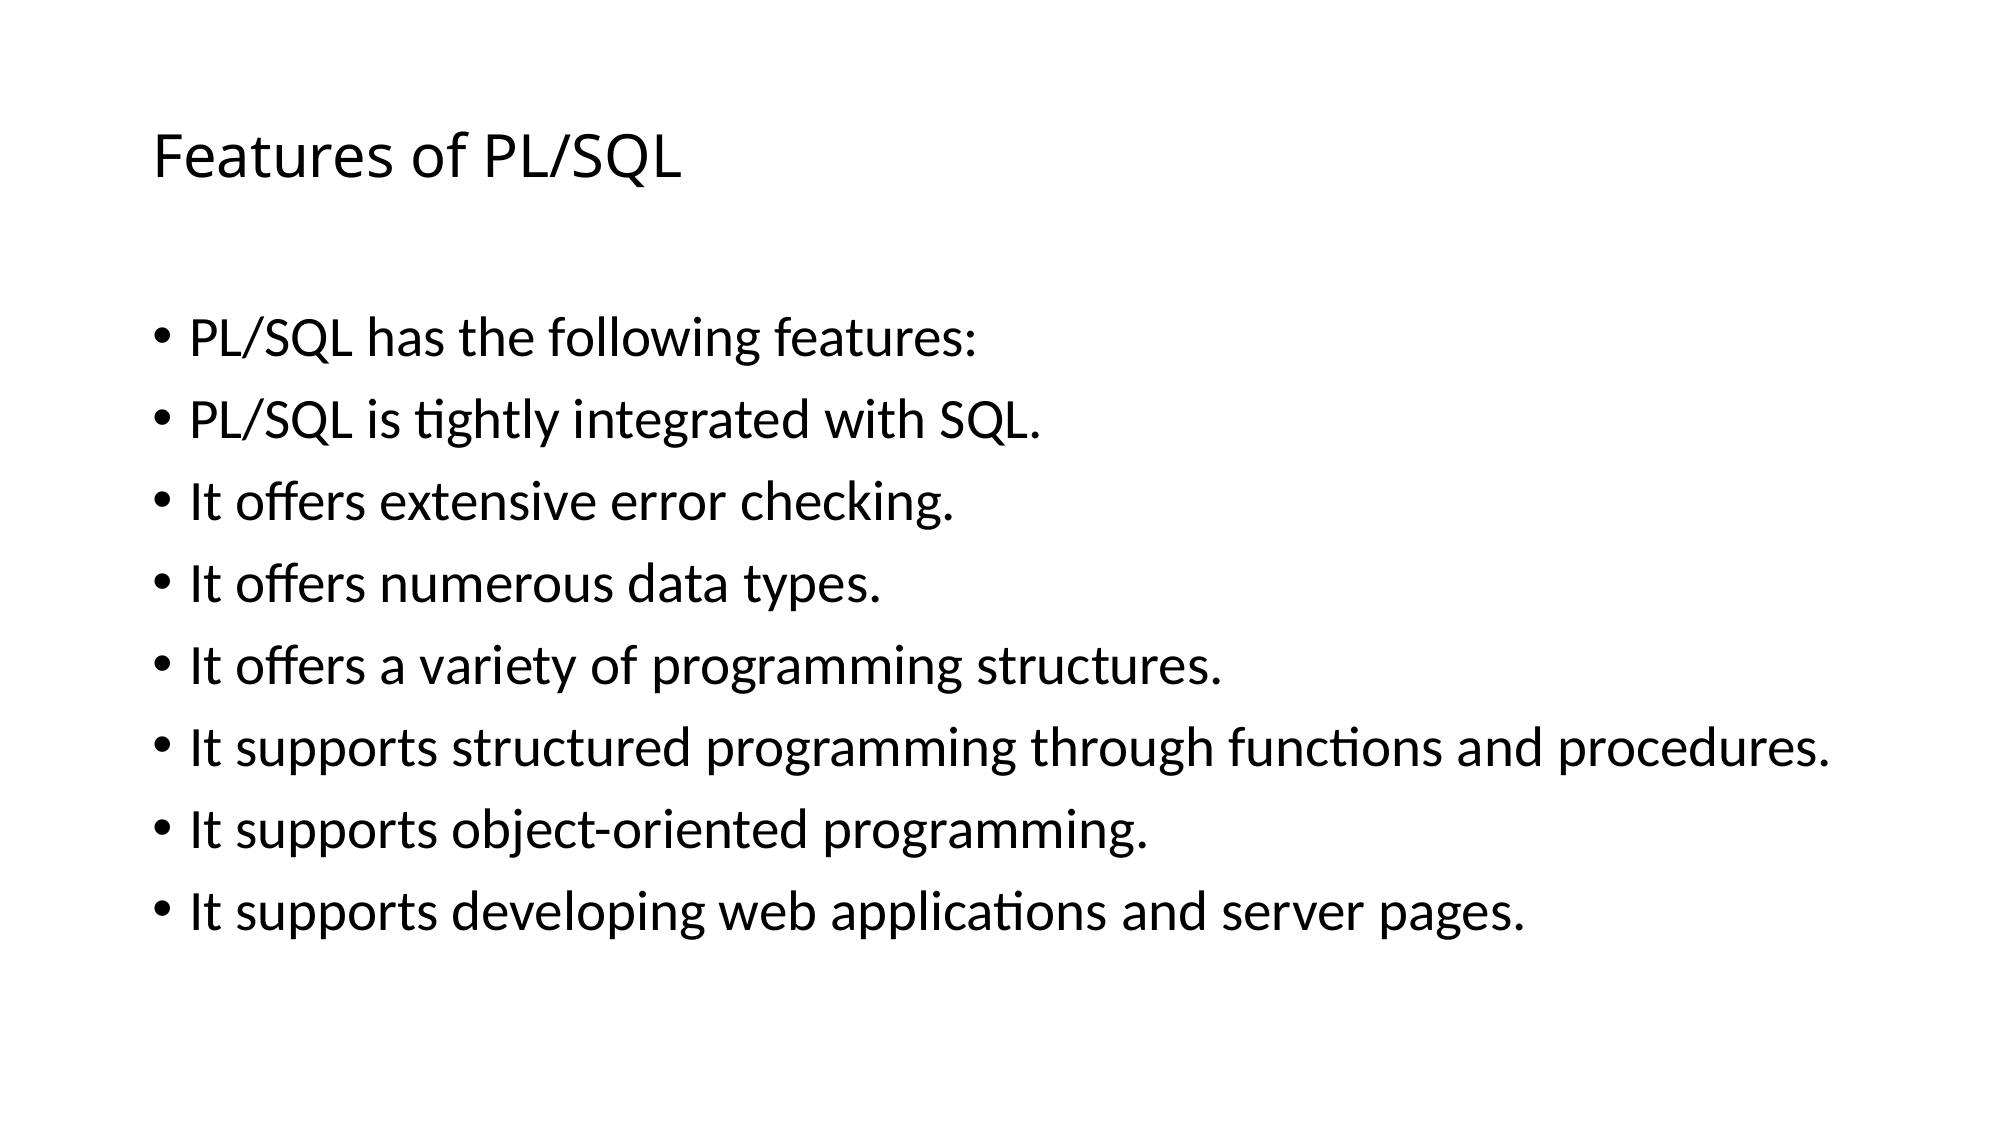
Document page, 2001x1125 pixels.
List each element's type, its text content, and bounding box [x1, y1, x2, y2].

title Features of PL/SQL [137, 116, 1863, 299]
list PL/SQL has the following features: PL/SQL is tightly integrated with SQL. It offers extensive error checking. It offers numerous data types. It offers a variety of programming structures. It supports structured programming through functions and procedures. It supports object-oriented programming. It supports developing web applications and server pages. [137, 299, 1863, 1014]
